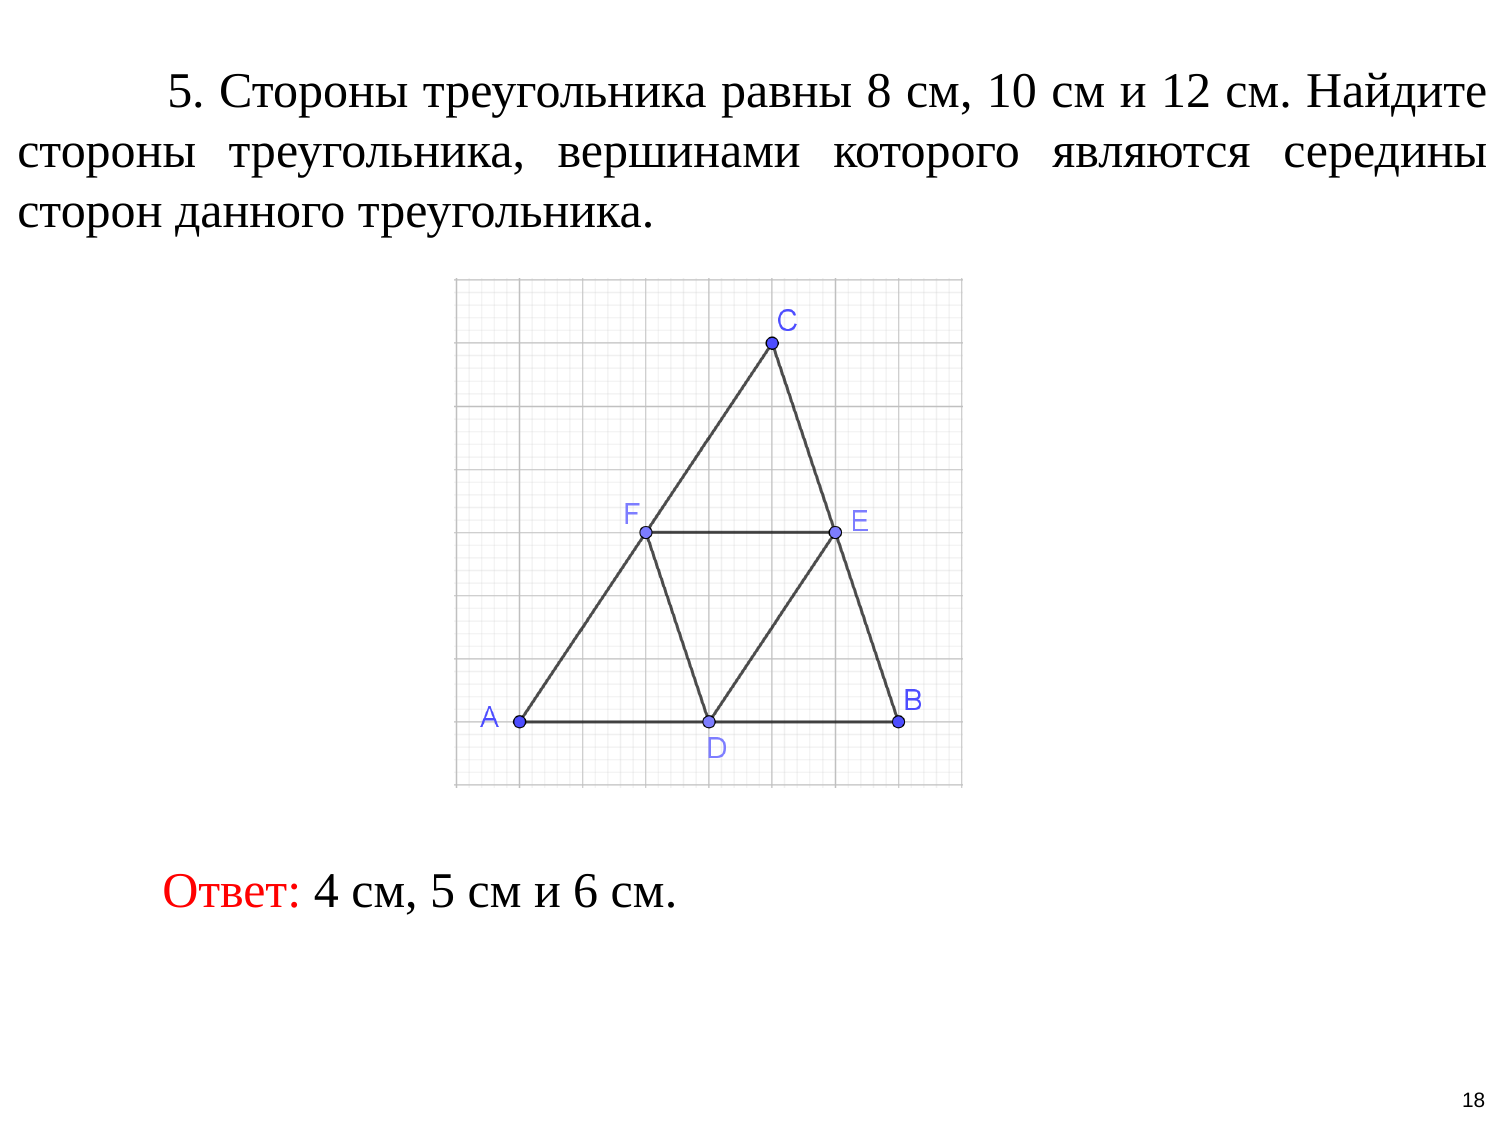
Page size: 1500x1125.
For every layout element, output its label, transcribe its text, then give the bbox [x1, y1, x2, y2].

picture [454, 278, 963, 789]
text_box 5. Стороны треугольника равны 8 см, 10 см и 12 см. Найдите стороны треугольника, вершинами которого являются середины сторон данного треугольника. [2, 49, 1500, 245]
slide_number 18 [1417, 1079, 1500, 1125]
text_box Ответ: 4 см, 5 см и 6 см. [147, 849, 1478, 925]
